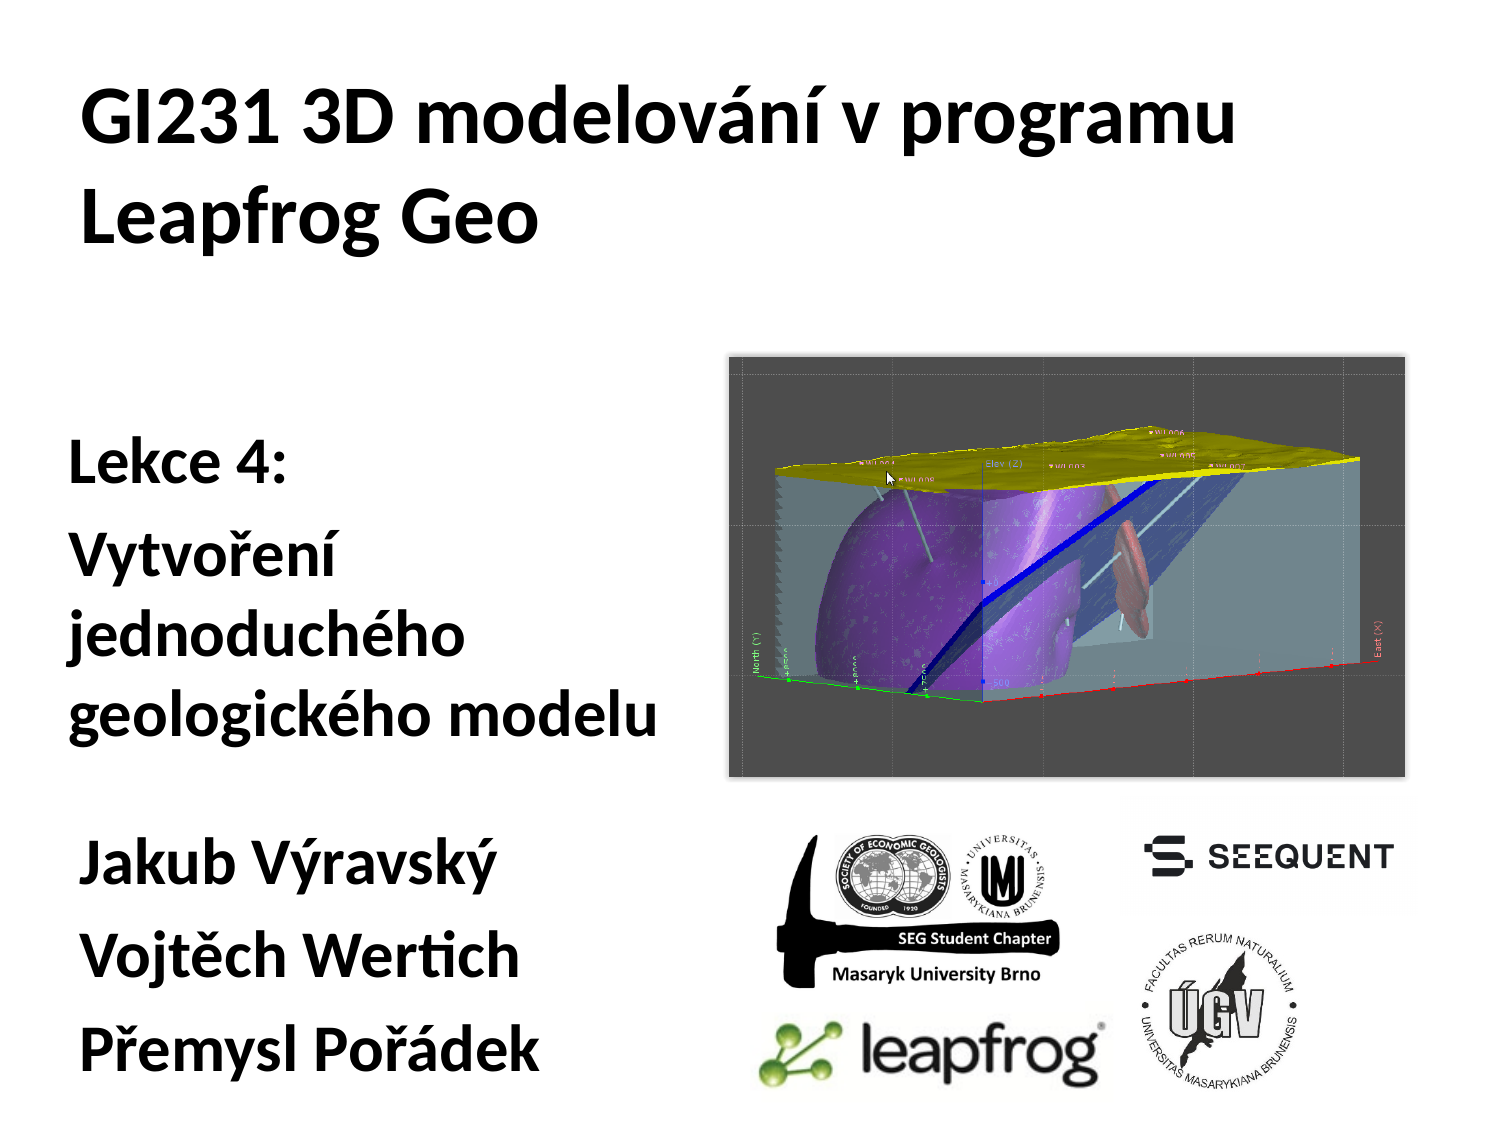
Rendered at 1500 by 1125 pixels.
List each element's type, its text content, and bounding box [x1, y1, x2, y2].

picture [721, 349, 1411, 783]
subtitle Jakub Výravský Vojtěch Wertich Přemysl Pořádek [64, 810, 637, 1098]
picture [1120, 796, 1418, 916]
picture [749, 810, 1121, 1109]
text_box Lekce 4: Vytvoření jednoduchého geologického modelu [53, 409, 716, 622]
picture [1134, 927, 1303, 1096]
title GI231 3D modelování v programu Leapfrog Geo [64, 28, 1340, 403]
